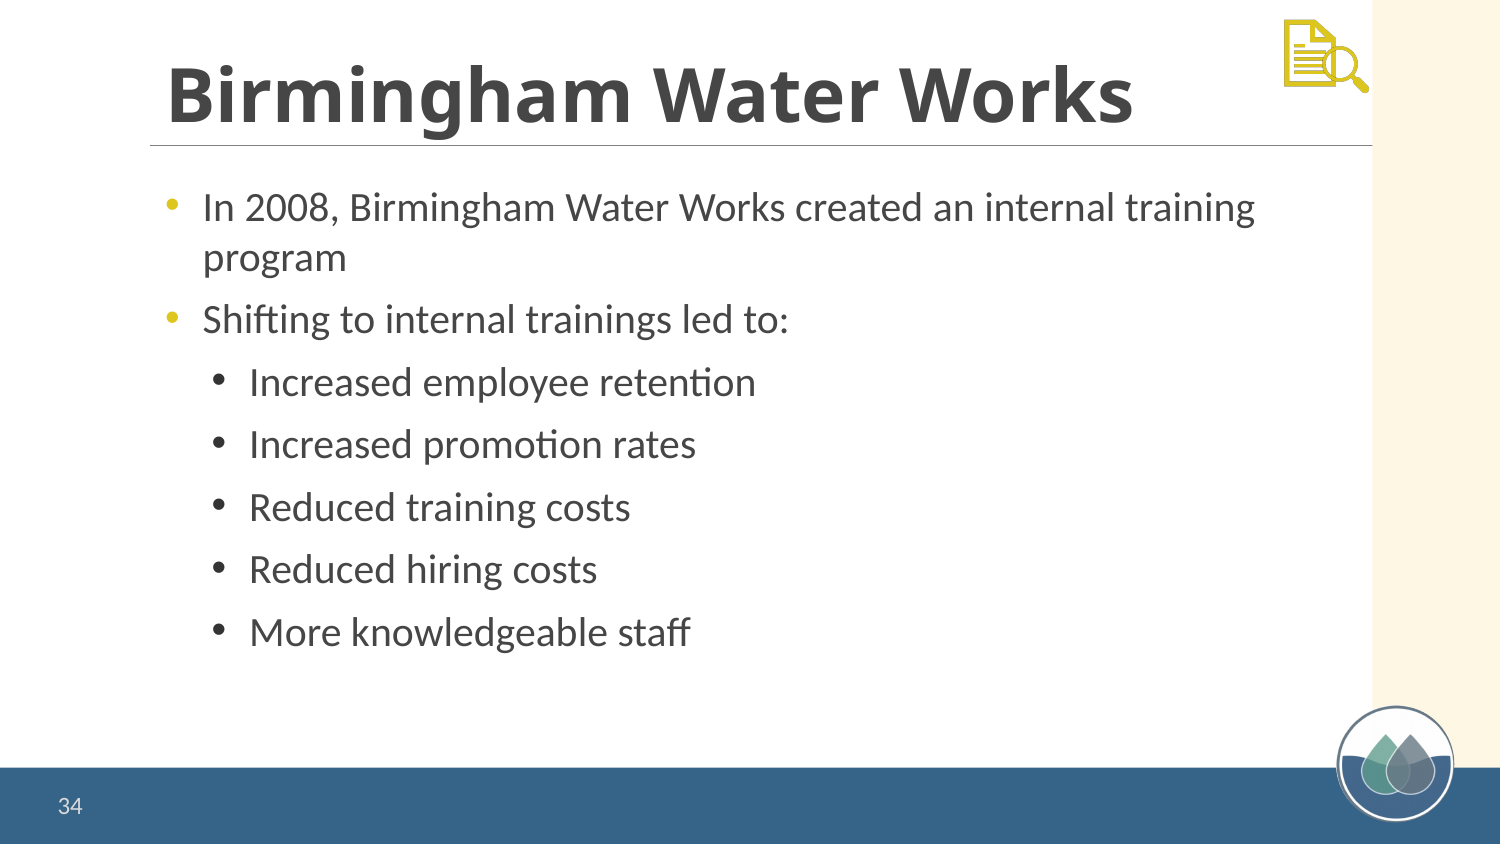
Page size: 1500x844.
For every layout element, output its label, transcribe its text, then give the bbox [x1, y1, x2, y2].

list In 2008, Birmingham Water Works created an internal training program Shifting to internal trainings led to: Increased employee retention Increased promotion rates Reduced training costs Reduced hiring costs More knowledgeable staff [150, 171, 1373, 760]
picture [1270, 13, 1350, 21]
title Birmingham Water Works [150, 21, 1373, 146]
slide_number 34 [16, 782, 124, 828]
